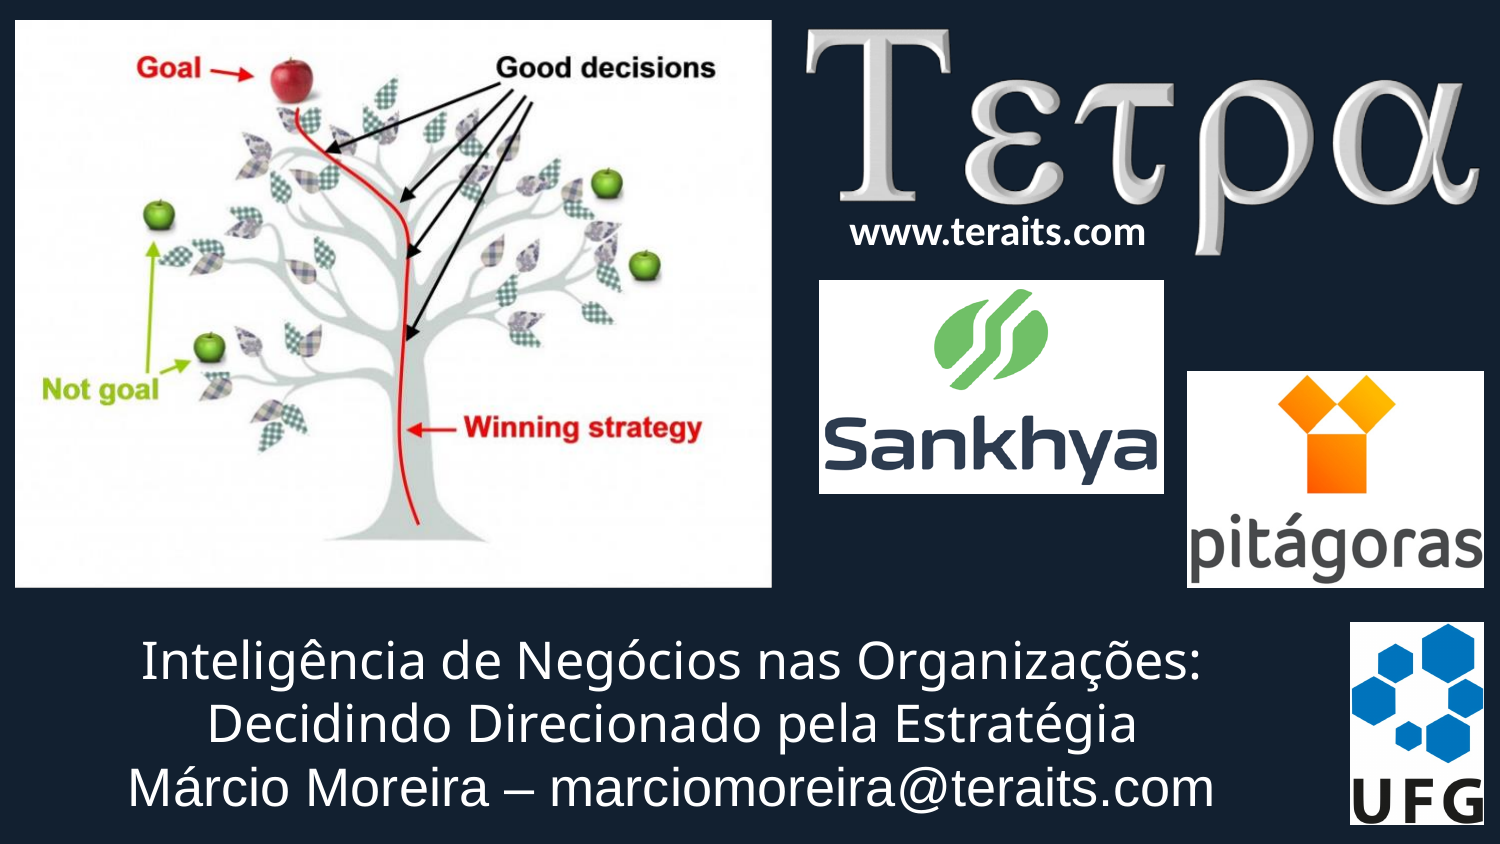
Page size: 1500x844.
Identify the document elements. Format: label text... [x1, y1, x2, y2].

picture [1186, 371, 1484, 588]
picture [819, 279, 1164, 494]
picture [1350, 622, 1484, 825]
title Inteligência de Negócios nas Organizações: Decidindo Direcionado pela Estratégia Márcio Moreira – marciomoreira@teraits.com [16, 621, 1329, 824]
picture [796, 19, 1487, 269]
picture [15, 19, 772, 588]
